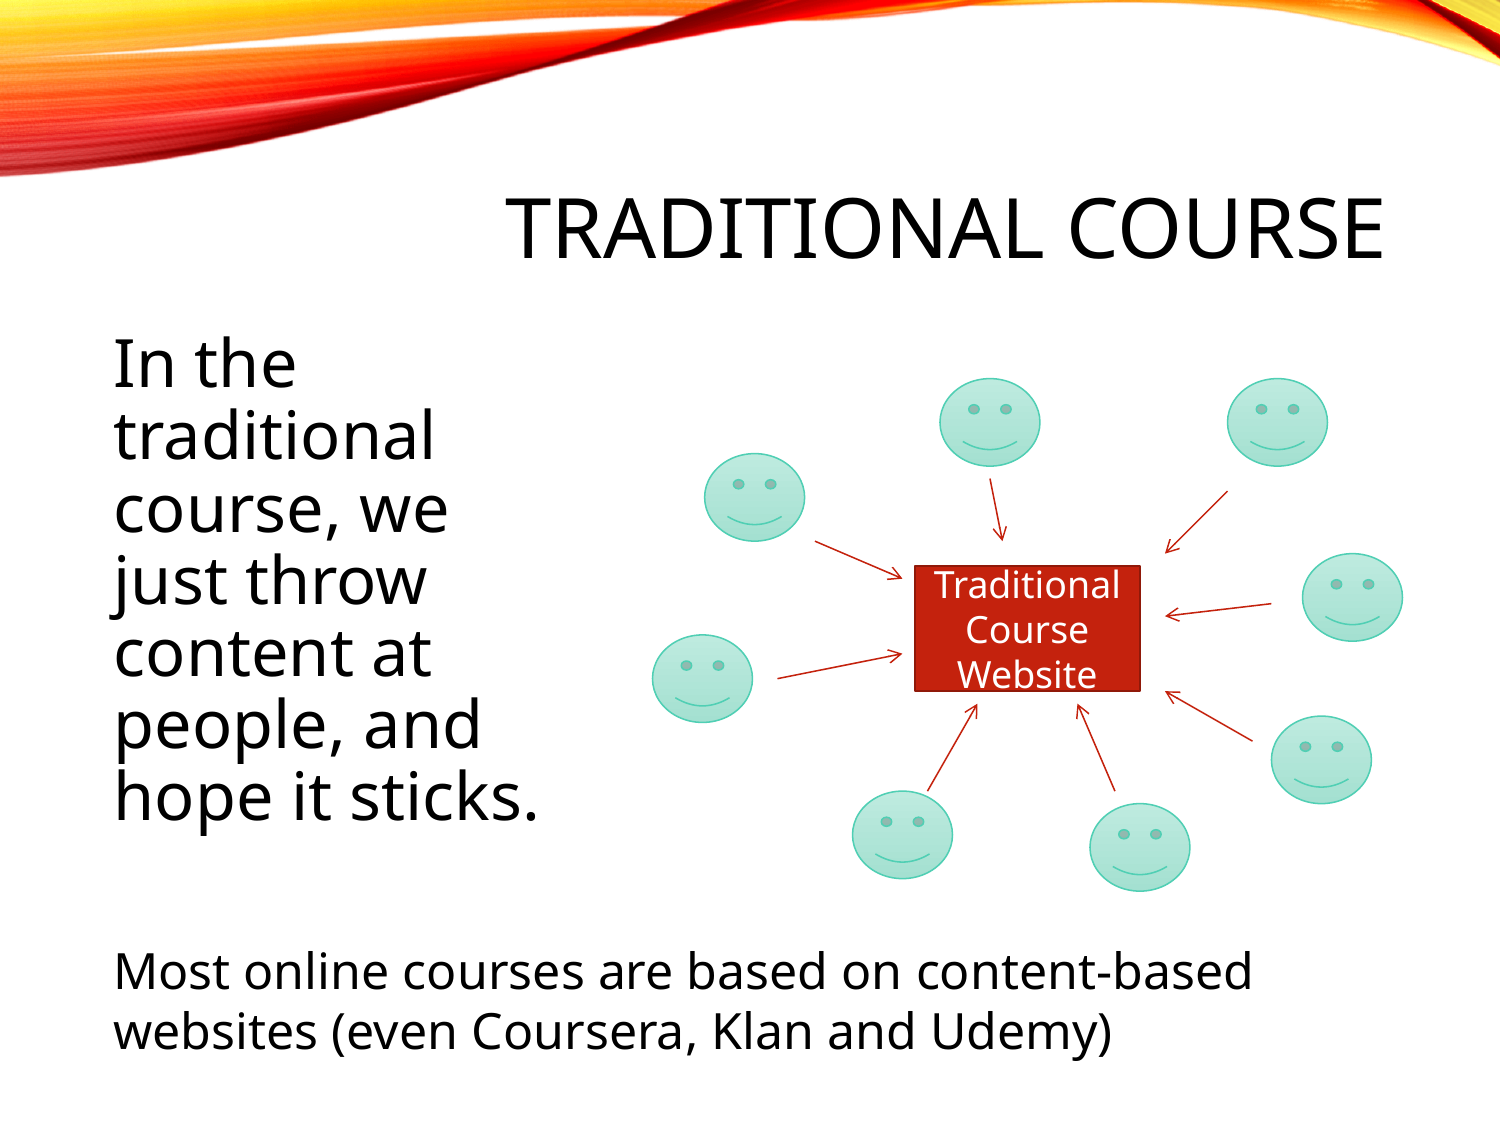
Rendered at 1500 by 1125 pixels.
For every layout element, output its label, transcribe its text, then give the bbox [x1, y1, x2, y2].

text_box [1226, 377, 1329, 467]
title Traditional Course [356, 125, 1403, 338]
text_box [1270, 715, 1373, 805]
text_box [814, 540, 903, 579]
text_box [1301, 552, 1404, 642]
list In the traditional course, we just throw content at people, and hope it sticks. [98, 322, 569, 932]
text_box [1089, 802, 1191, 892]
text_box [1164, 490, 1228, 554]
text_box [927, 703, 978, 792]
picture [0, 0, 1500, 178]
text_box [703, 452, 806, 542]
text_box Traditional Course Website [914, 565, 1141, 692]
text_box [1077, 703, 1116, 792]
text_box [851, 790, 954, 880]
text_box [777, 653, 903, 679]
text_box [939, 377, 1041, 467]
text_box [1164, 603, 1272, 617]
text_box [1164, 690, 1253, 742]
text_box [651, 634, 754, 724]
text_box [989, 478, 1003, 542]
text_box Most online courses are based on content-based websites (even Coursera, Klan and Udemy) [98, 932, 1461, 1068]
